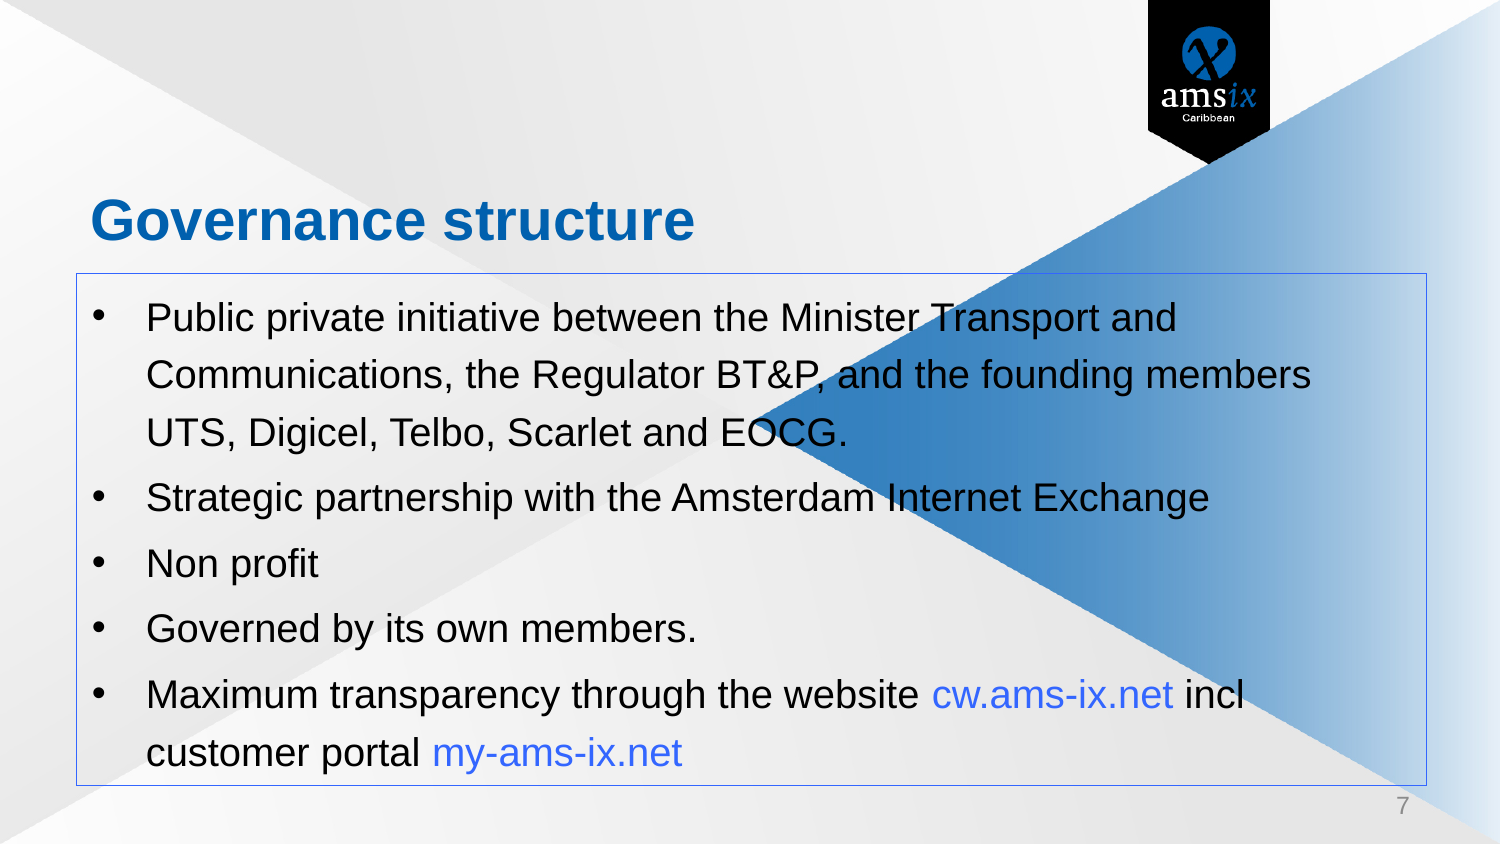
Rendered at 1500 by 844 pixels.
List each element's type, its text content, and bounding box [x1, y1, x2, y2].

slide_number 7 [1074, 782, 1425, 827]
list Public private initiative between the Minister Transport and Communications, the Regulator BT&P, and the founding members UTS, Digicel, Telbo, Scarlet and EOCG. Strategic partnership with the Amsterdam Internet Exchange Non profit Governed by its own members. Maximum transparency through the website cw.ams-ix.net incl customer portal my-ams-ix.net [76, 273, 1427, 786]
picture [0, 0, 1500, 844]
title Governance structure [75, 174, 1425, 267]
